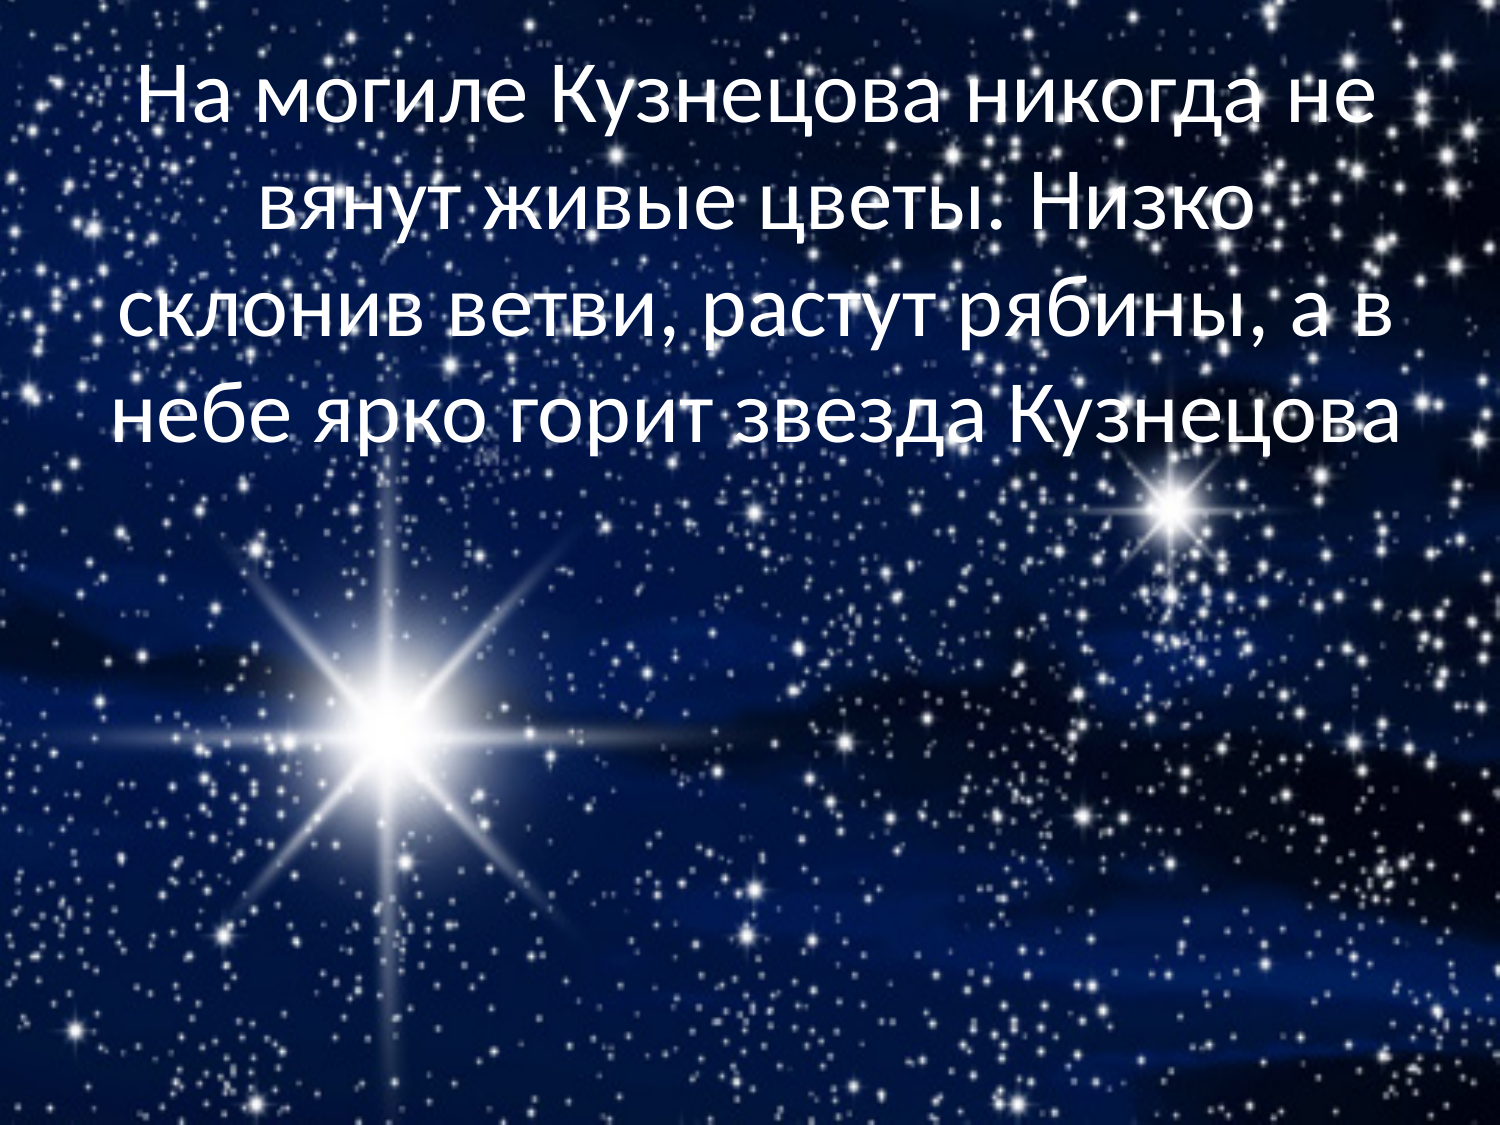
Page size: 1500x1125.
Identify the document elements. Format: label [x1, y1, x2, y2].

list [0, 0, 1500, 1125]
